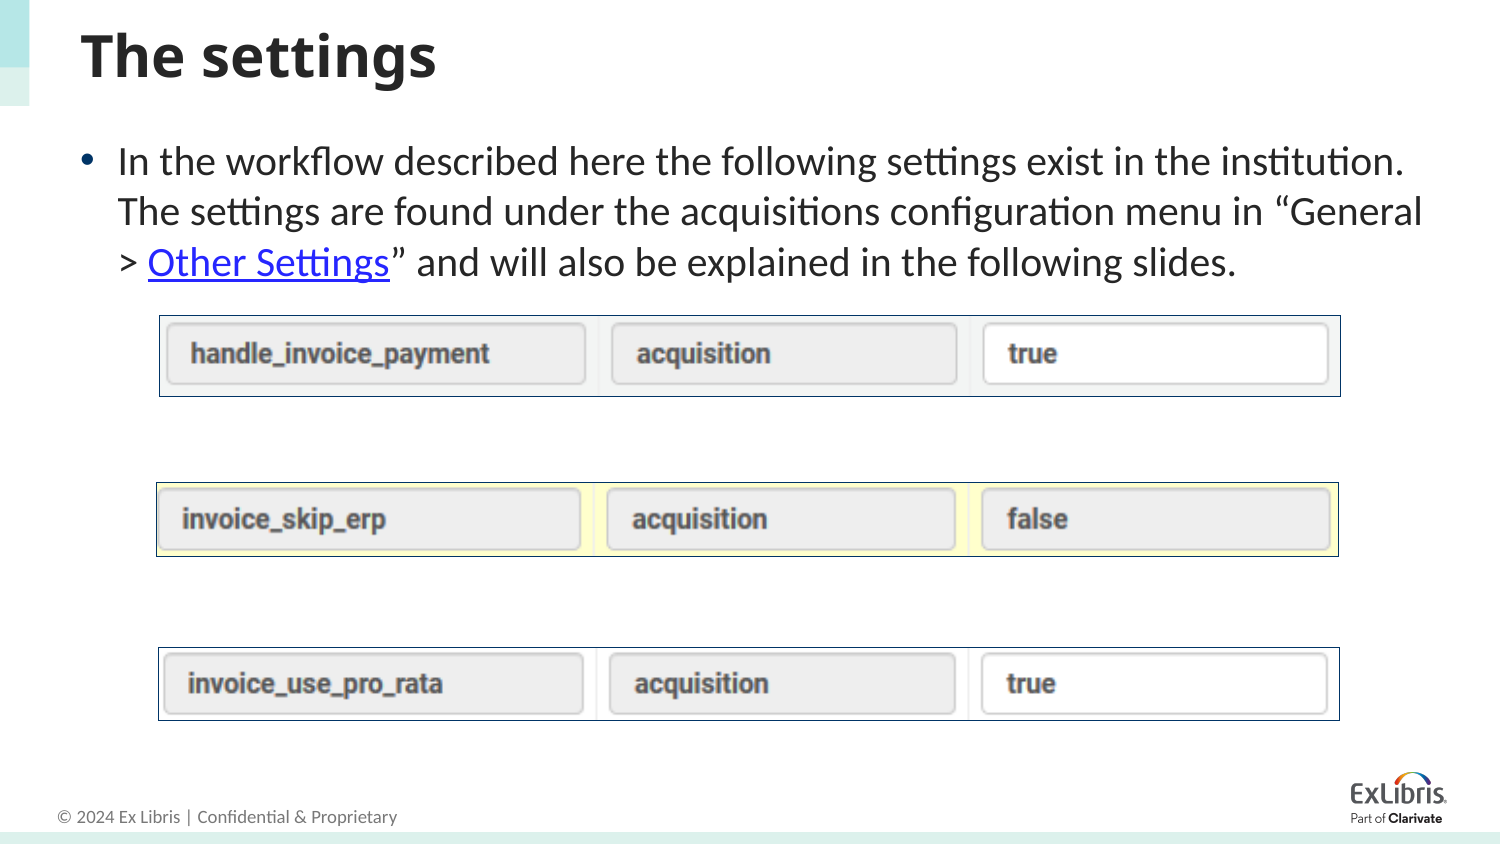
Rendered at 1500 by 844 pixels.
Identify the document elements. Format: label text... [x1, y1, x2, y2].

title The settings [64, 11, 1447, 107]
list In the workflow described here the following settings exist in the institution. The settings are found under the acquisitions configuration menu in “General > Other Settings” and will also be explained in the following slides. [64, 126, 1447, 292]
picture [156, 482, 1339, 558]
picture [1351, 772, 1447, 823]
picture [159, 315, 1341, 397]
picture [157, 647, 1340, 722]
